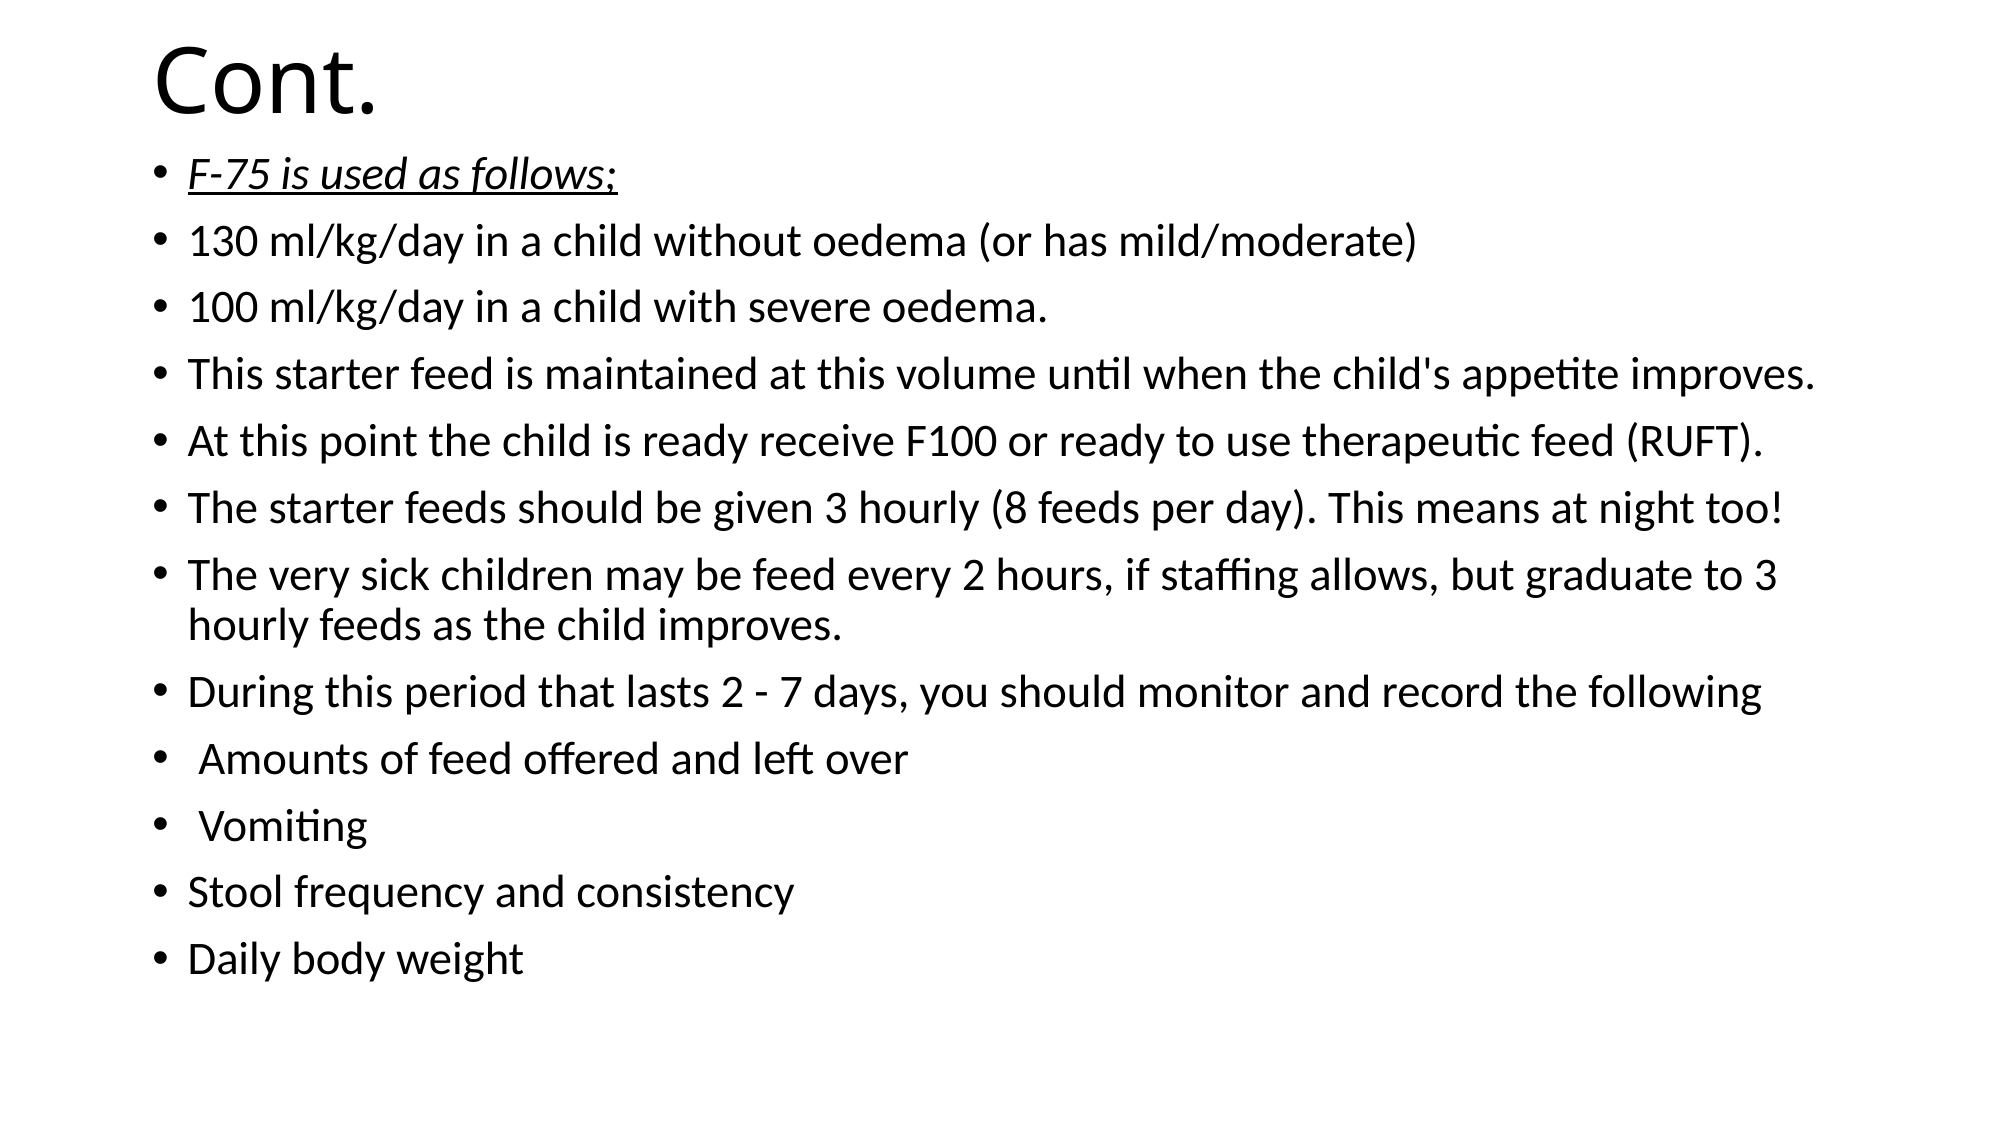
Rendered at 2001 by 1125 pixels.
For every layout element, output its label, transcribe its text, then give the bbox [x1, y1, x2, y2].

list F-75 is used as follows; 130 ml/kg/day in a child without oedema (or has mild/moderate) 100 ml/kg/day in a child with severe oedema. This starter feed is maintained at this volume until when the child's appetite improves. At this point the child is ready receive F100 or ready to use therapeutic feed (RUFT). The starter feeds should be given 3 hourly (8 feeds per day). This means at night too! The very sick children may be feed every 2 hours, if staffing allows, but graduate to 3 hourly feeds as the child improves. During this period that lasts 2 - 7 days, you should monitor and record the following Amounts of feed offered and left over Vomiting Stool frequency and consistency Daily body weight [137, 141, 1863, 1125]
title Cont. [137, 25, 1863, 141]
